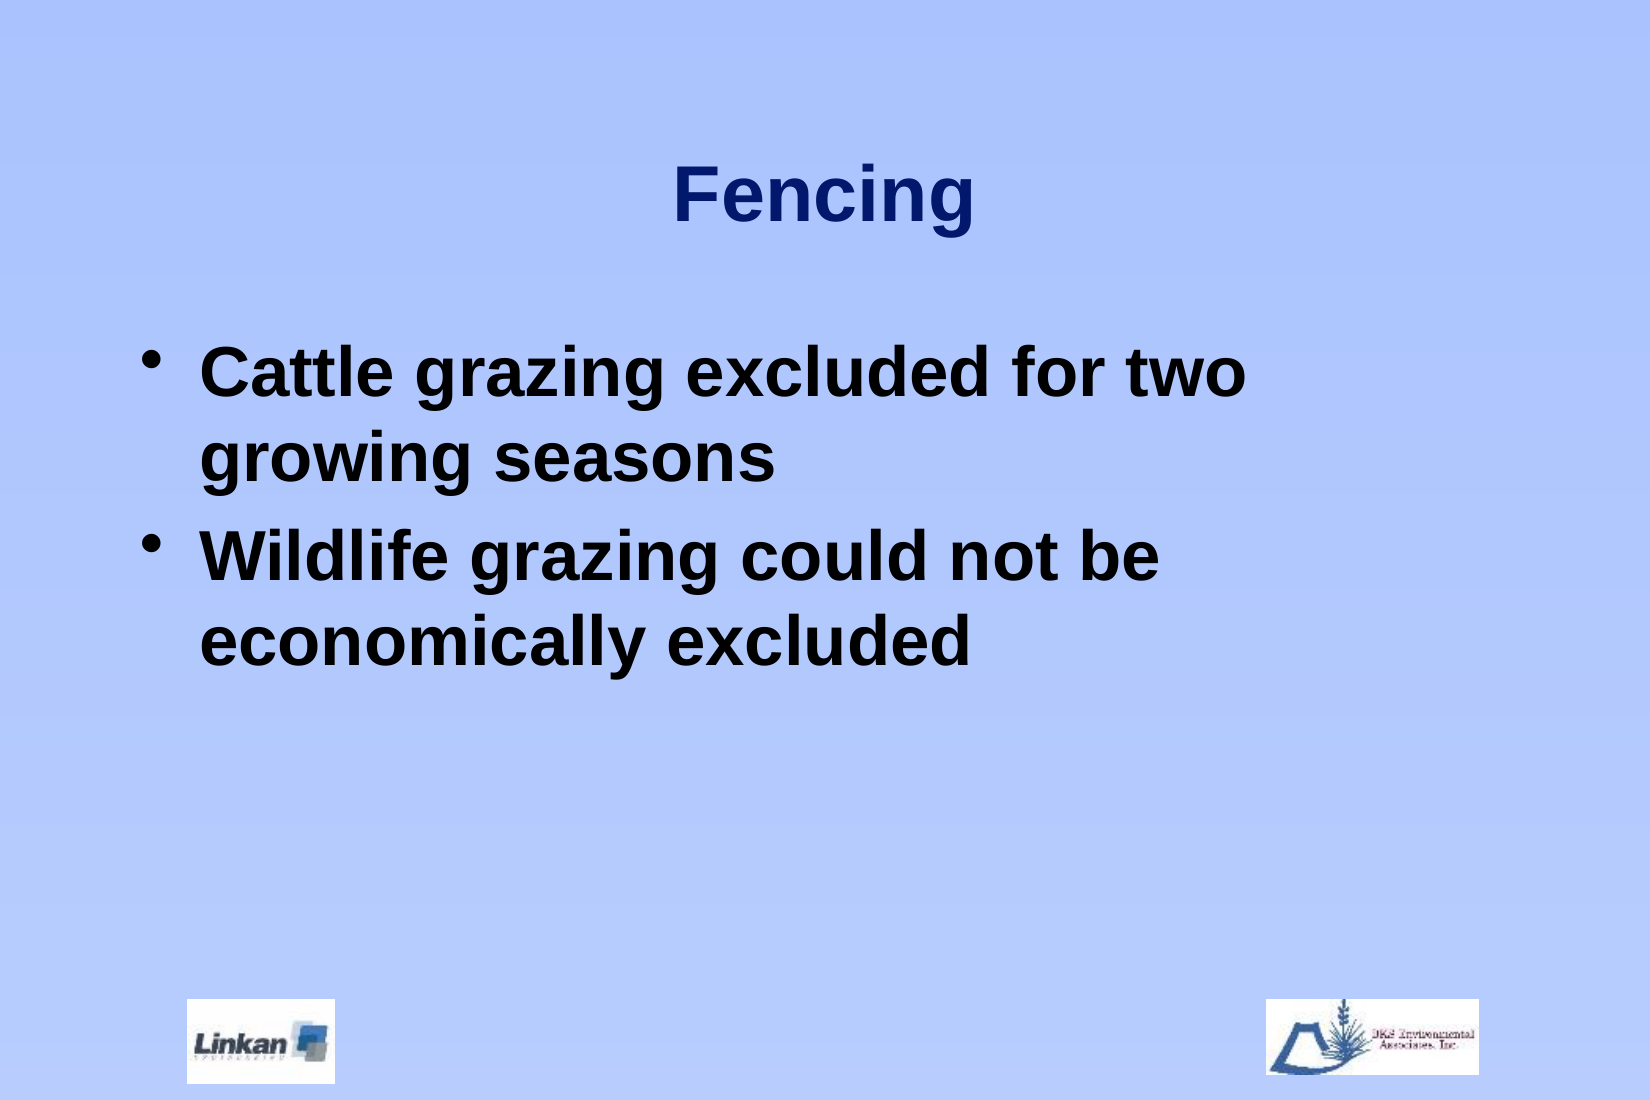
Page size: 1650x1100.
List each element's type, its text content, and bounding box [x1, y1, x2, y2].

title Fencing [123, 97, 1527, 282]
picture [1266, 999, 1479, 1075]
list Cattle grazing excluded for two growing seasons Wildlife grazing could not be economically excluded [123, 317, 1527, 978]
picture [187, 999, 335, 1084]
